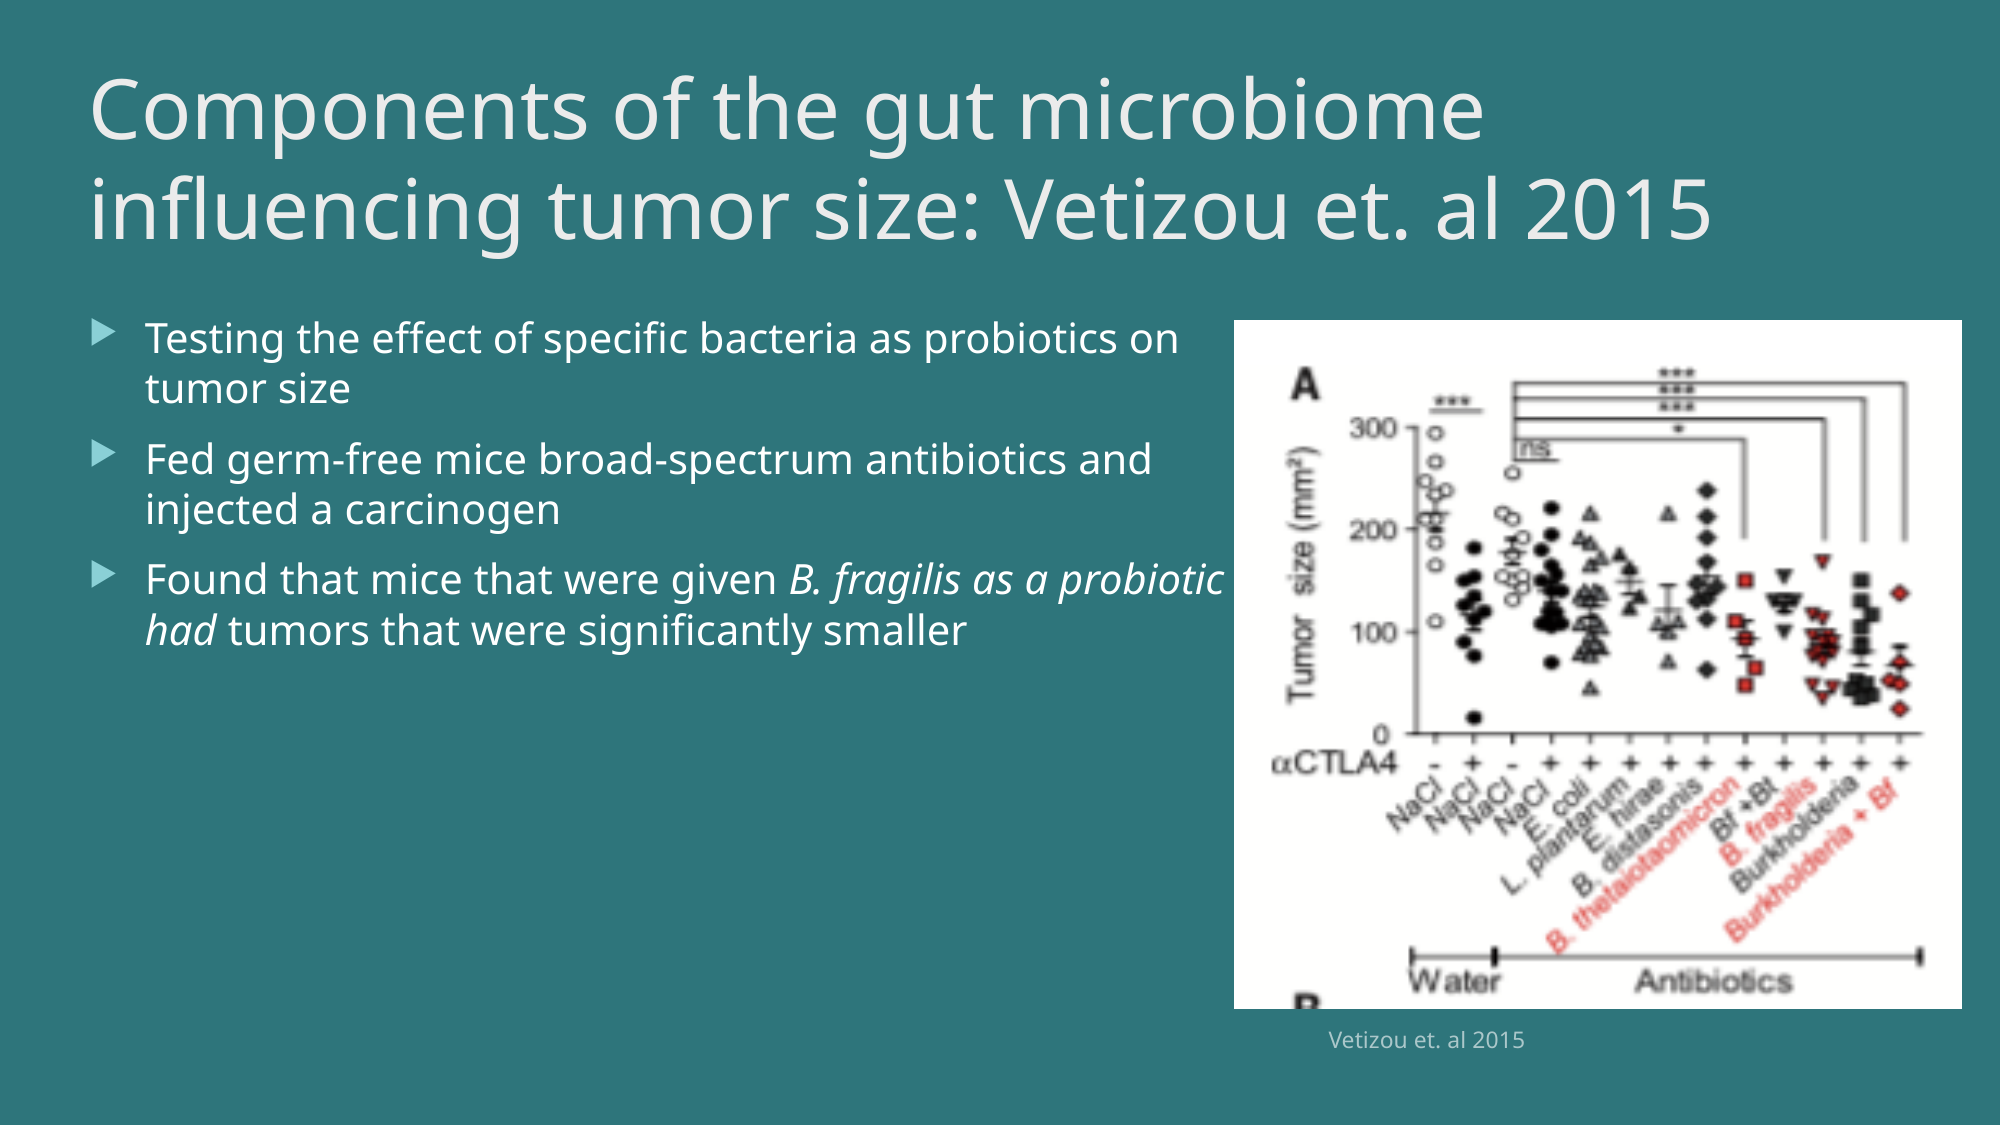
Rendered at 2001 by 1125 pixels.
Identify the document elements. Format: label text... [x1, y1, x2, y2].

picture [1234, 319, 1962, 1009]
footer Vetizou et. al 2015 [1313, 1017, 1947, 1062]
list Testing the effect of specific bacteria as probiotics on tumor size Fed germ-free mice broad-spectrum antibiotics and injected a carcinogen Found that mice that were given B. fragilis as a probiotic had tumors that were significantly smaller [73, 304, 1282, 993]
title Components of the gut microbiome influencing tumor size: Vetizou et. al 2015 [73, 48, 1778, 304]
